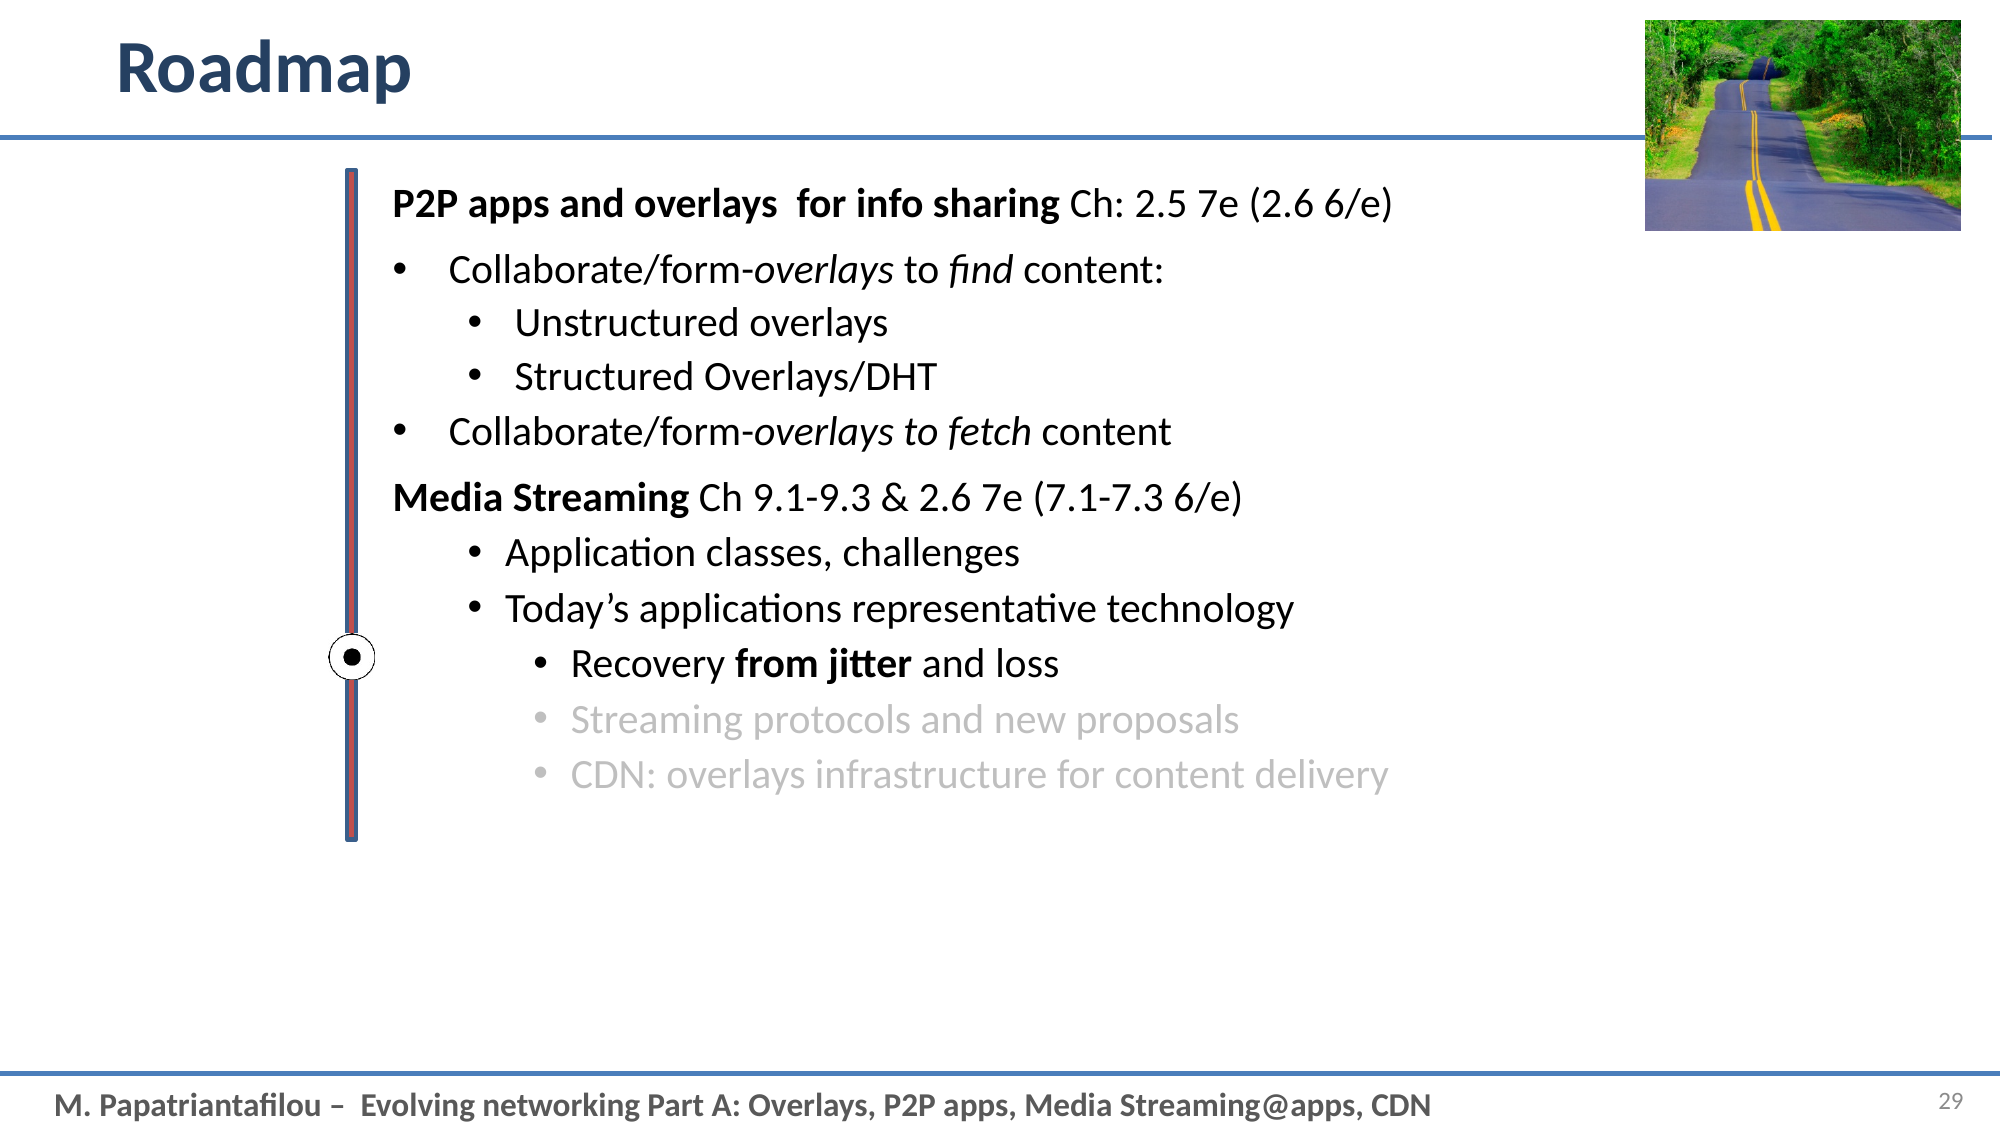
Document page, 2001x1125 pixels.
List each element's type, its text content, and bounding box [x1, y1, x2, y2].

text_box P2P apps and overlays for info sharing Ch: 2.5 7e (2.6 6/e) Collaborate/form-overlays to find content: Unstructured overlays Structured Overlays/DHT Collaborate/form-overlays to fetch content Media Streaming Ch 9.1-9.3 & 2.6 7e (7.1-7.3 6/e) Application classes, challenges Today’s applications representative technology Recovery from jitter and loss Streaming protocols and new proposals CDN: overlays infrastructure for content delivery [377, 174, 1435, 974]
slide_number 29 [1819, 1069, 1979, 1125]
picture [1644, 19, 1962, 231]
title Roadmap [100, 0, 1900, 126]
text_box [345, 688, 358, 842]
picture [328, 633, 375, 680]
text_box [345, 168, 358, 631]
